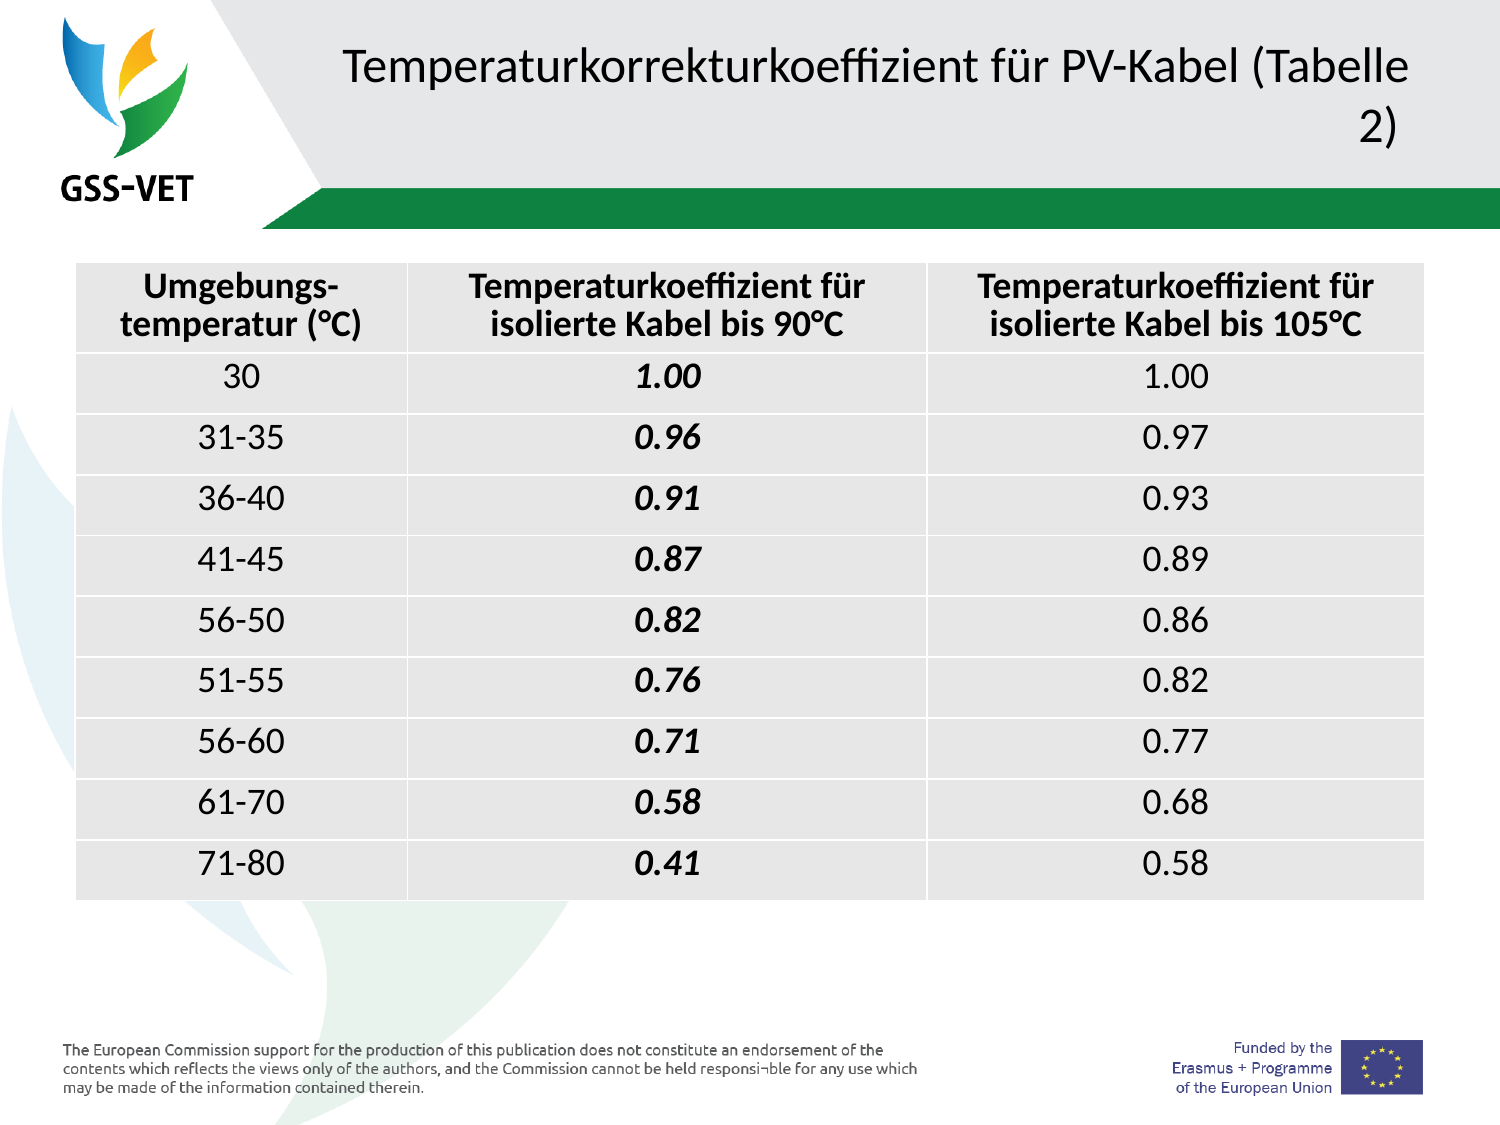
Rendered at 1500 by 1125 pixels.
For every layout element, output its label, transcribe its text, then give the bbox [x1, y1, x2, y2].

table_cell 0.96 [408, 415, 926, 474]
table_cell 1.00 [928, 354, 1424, 413]
table_cell 0.71 [408, 719, 926, 778]
table_cell 0.76 [408, 658, 926, 717]
table_cell 36-40 [76, 476, 407, 535]
table_cell 0.58 [408, 780, 926, 839]
table_header Temperaturkoeffizient für isolierte Kabel bis 90°C [408, 263, 926, 352]
table_cell 0.86 [928, 597, 1424, 656]
table_cell 0.87 [408, 536, 926, 595]
table_header Temperaturkoeffizient für isolierte Kabel bis 105°C [928, 263, 1424, 352]
table_cell 71-80 [76, 841, 407, 900]
picture [0, 0, 1500, 1125]
table_cell 0.58 [928, 841, 1424, 900]
title Temperaturkorrekturkoeffizient für PV-Kabel (Tabelle 2) [324, 0, 1425, 185]
table_cell 51-55 [76, 658, 407, 717]
table_cell 0.77 [928, 719, 1424, 778]
table_cell 1.00 [408, 354, 926, 413]
table_cell 0.97 [928, 415, 1424, 474]
table_cell 56-60 [76, 719, 407, 778]
table_cell 61-70 [76, 780, 407, 839]
table_cell 0.68 [928, 780, 1424, 839]
table_cell 0.82 [408, 597, 926, 656]
table_cell 56-50 [76, 597, 407, 656]
table_cell 31-35 [76, 415, 407, 474]
table_cell 30 [76, 354, 407, 413]
table_cell 0.89 [928, 536, 1424, 595]
table_header Umgebungs-temperatur (°C) [76, 263, 407, 352]
table_cell 0.82 [928, 658, 1424, 717]
table_cell 0.41 [408, 841, 926, 900]
table_cell 41-45 [76, 536, 407, 595]
table_cell 0.91 [408, 476, 926, 535]
table_cell 0.93 [928, 476, 1424, 535]
